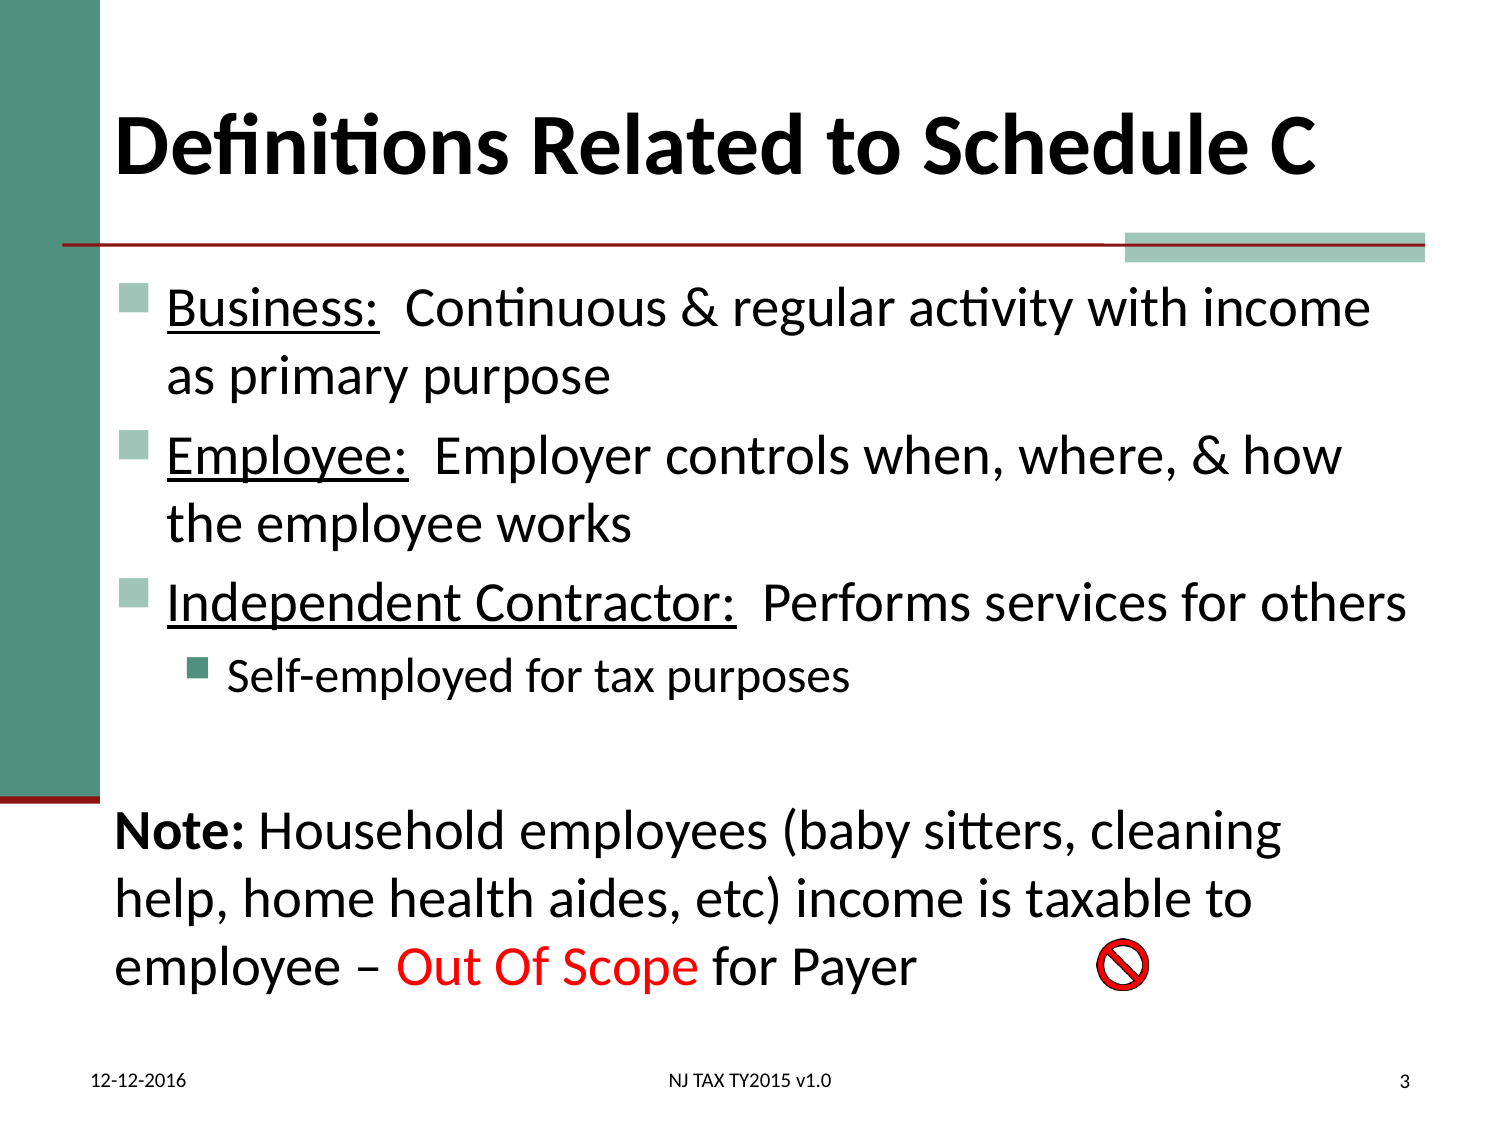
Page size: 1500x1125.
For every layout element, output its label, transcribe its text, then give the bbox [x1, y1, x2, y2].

list Business: Continuous & regular activity with income as primary purpose Employee: Employer controls when, where, & how the employee works Independent Contractor: Performs services for others Self-employed for tax purposes Note: Household employees (baby sitters, cleaning help, home health aides, etc) income is taxable to employee – Out Of Scope for Payer [99, 262, 1425, 1038]
slide_number 3 [1112, 1049, 1426, 1101]
picture [1096, 938, 1149, 991]
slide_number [74, 1049, 401, 1100]
footer NJ TAX TY2015 v1.0 [496, 1050, 1004, 1100]
title Definitions Related to Schedule C [99, 45, 1425, 234]
